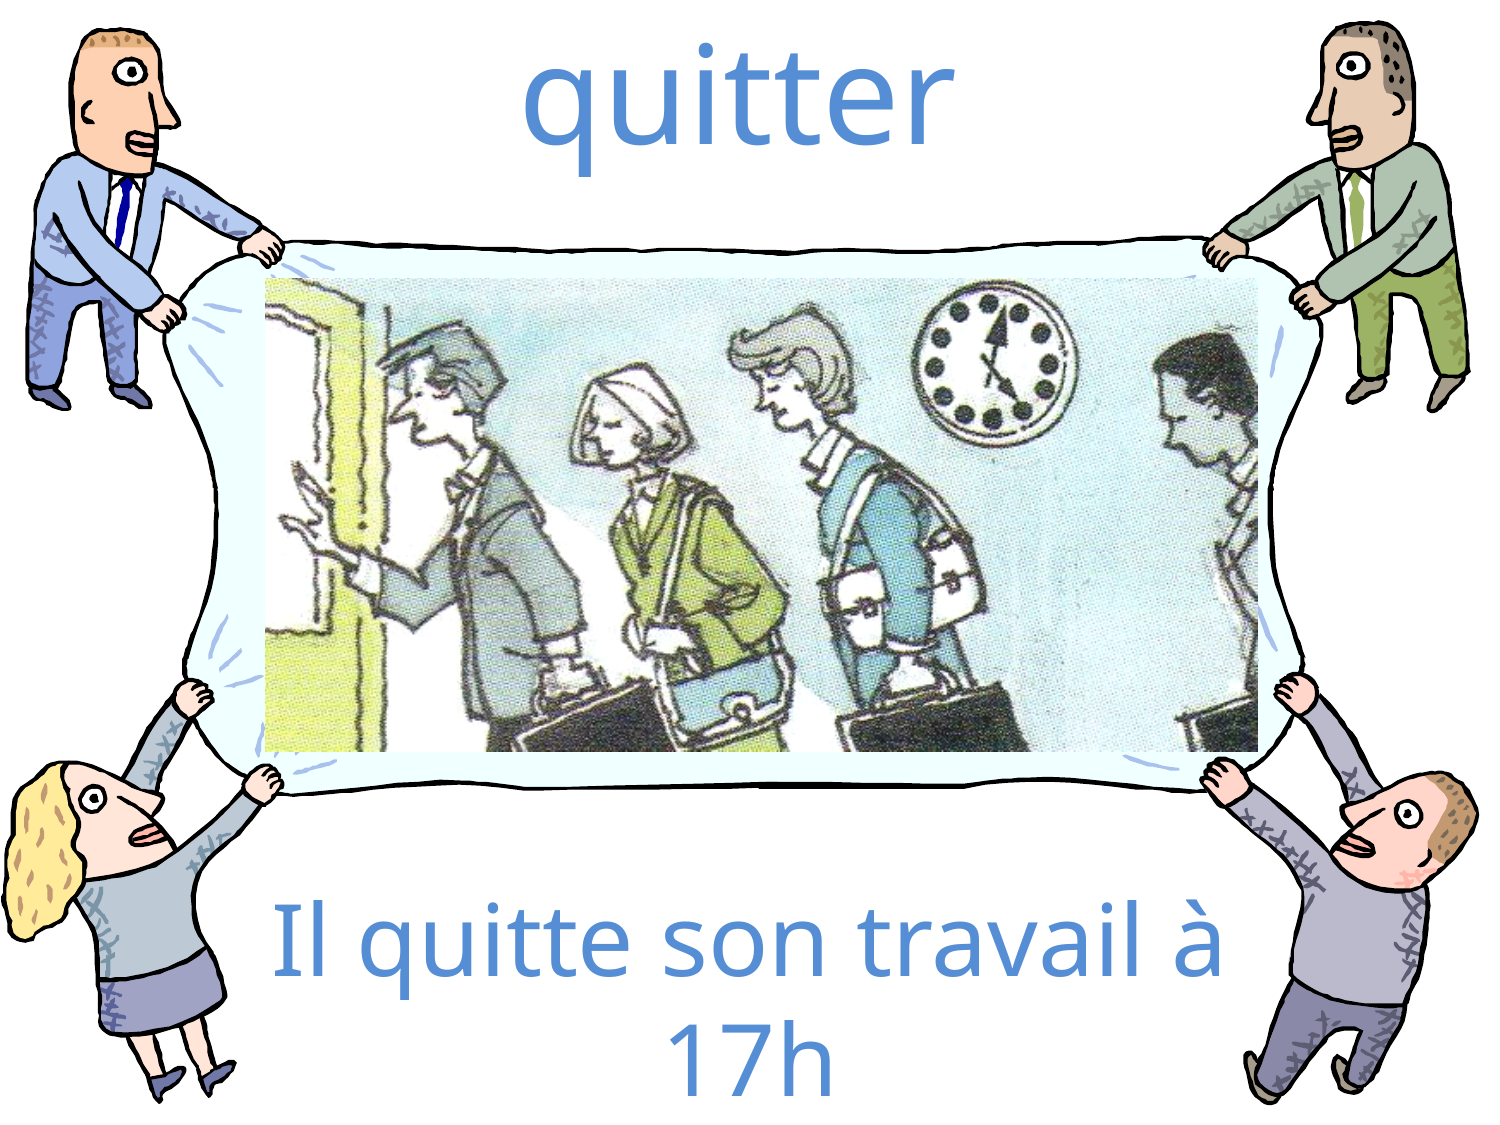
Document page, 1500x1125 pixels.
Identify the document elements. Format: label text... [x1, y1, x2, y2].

text_box quitter [88, 0, 1388, 180]
picture [265, 278, 1259, 752]
text_box Il quitte son travail à 17h [159, 869, 1341, 1125]
